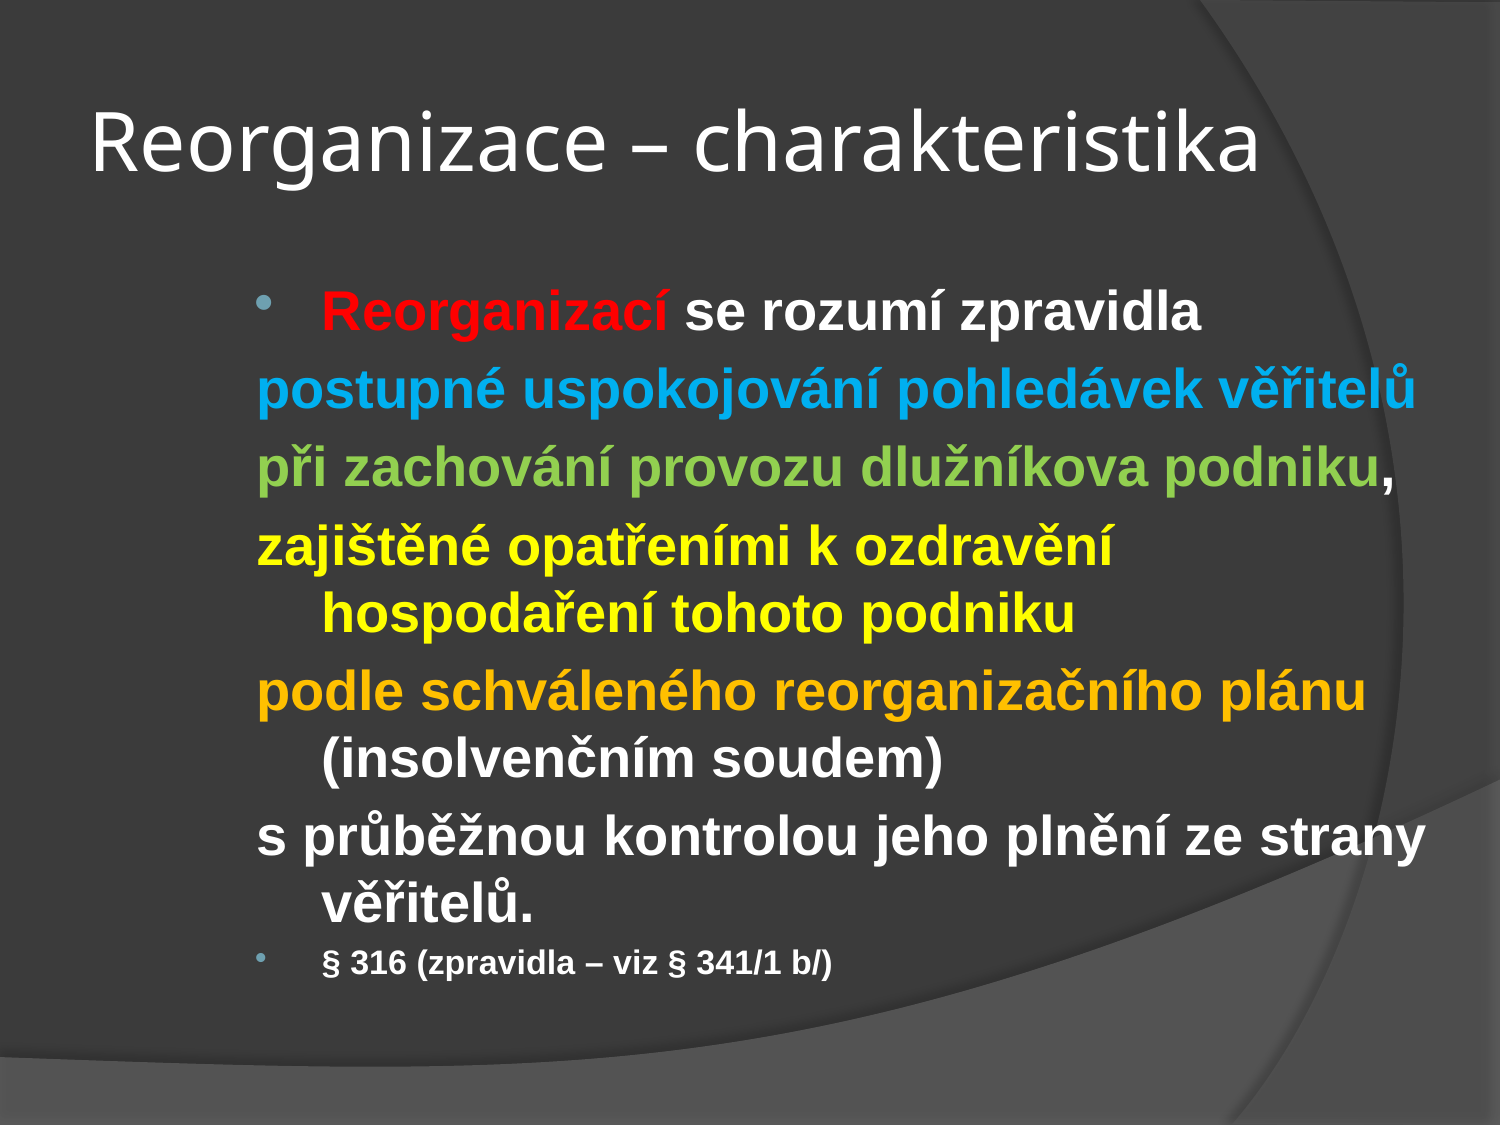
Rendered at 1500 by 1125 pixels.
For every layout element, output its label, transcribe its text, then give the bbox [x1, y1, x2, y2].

title Reorganizace – charakteristika [75, 45, 1300, 233]
list Reorganizací se rozumí zpravidla postupné uspokojování pohledávek věřitelů při zachování provozu dlužníkova podniku, zajištěné opatřeními k ozdravění hospodaření tohoto podniku podle schváleného reorganizačního plánu (insolvenčním soudem) s průběžnou kontrolou jeho plnění ze strany věřitelů. § 316 (zpravidla – viz § 341/1 b/) [235, 267, 1447, 1025]
